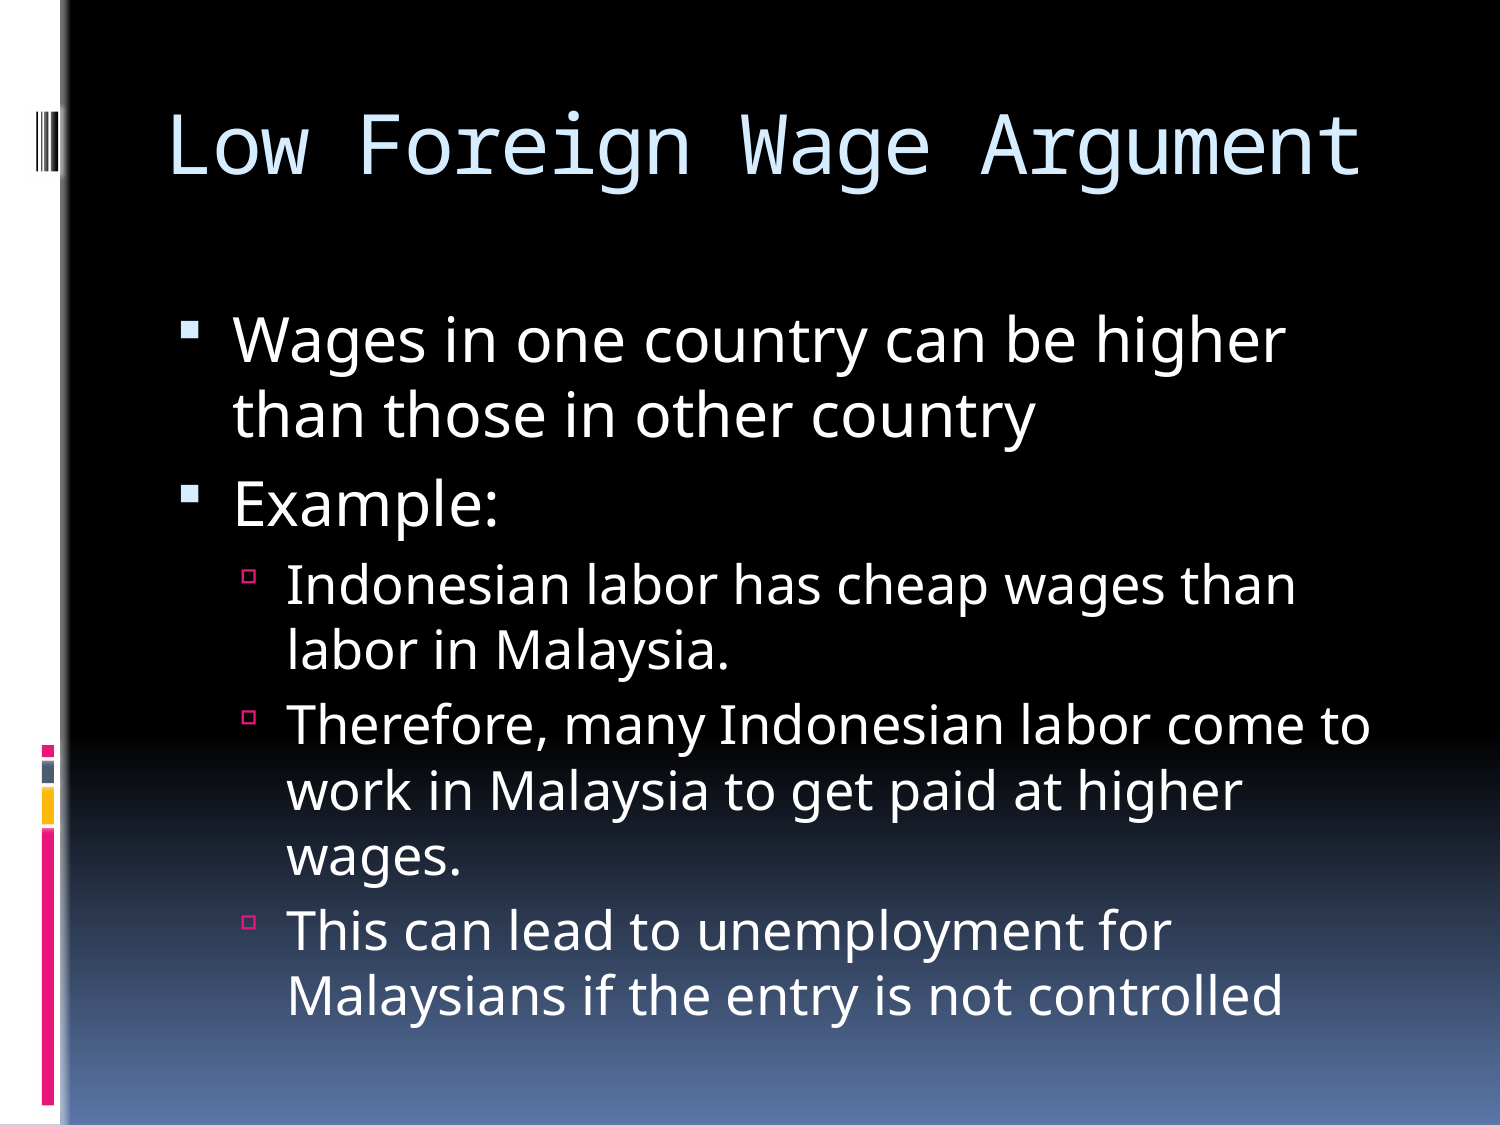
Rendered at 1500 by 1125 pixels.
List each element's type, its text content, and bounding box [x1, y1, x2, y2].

title Low Foreign Wage Argument [150, 83, 1425, 234]
list Wages in one country can be higher than those in other country Example: Indonesian labor has cheap wages than labor in Malaysia. Therefore, many Indonesian labor come to work in Malaysia to get paid at higher wages. This can lead to unemployment for Malaysians if the entry is not controlled [150, 292, 1425, 1043]
